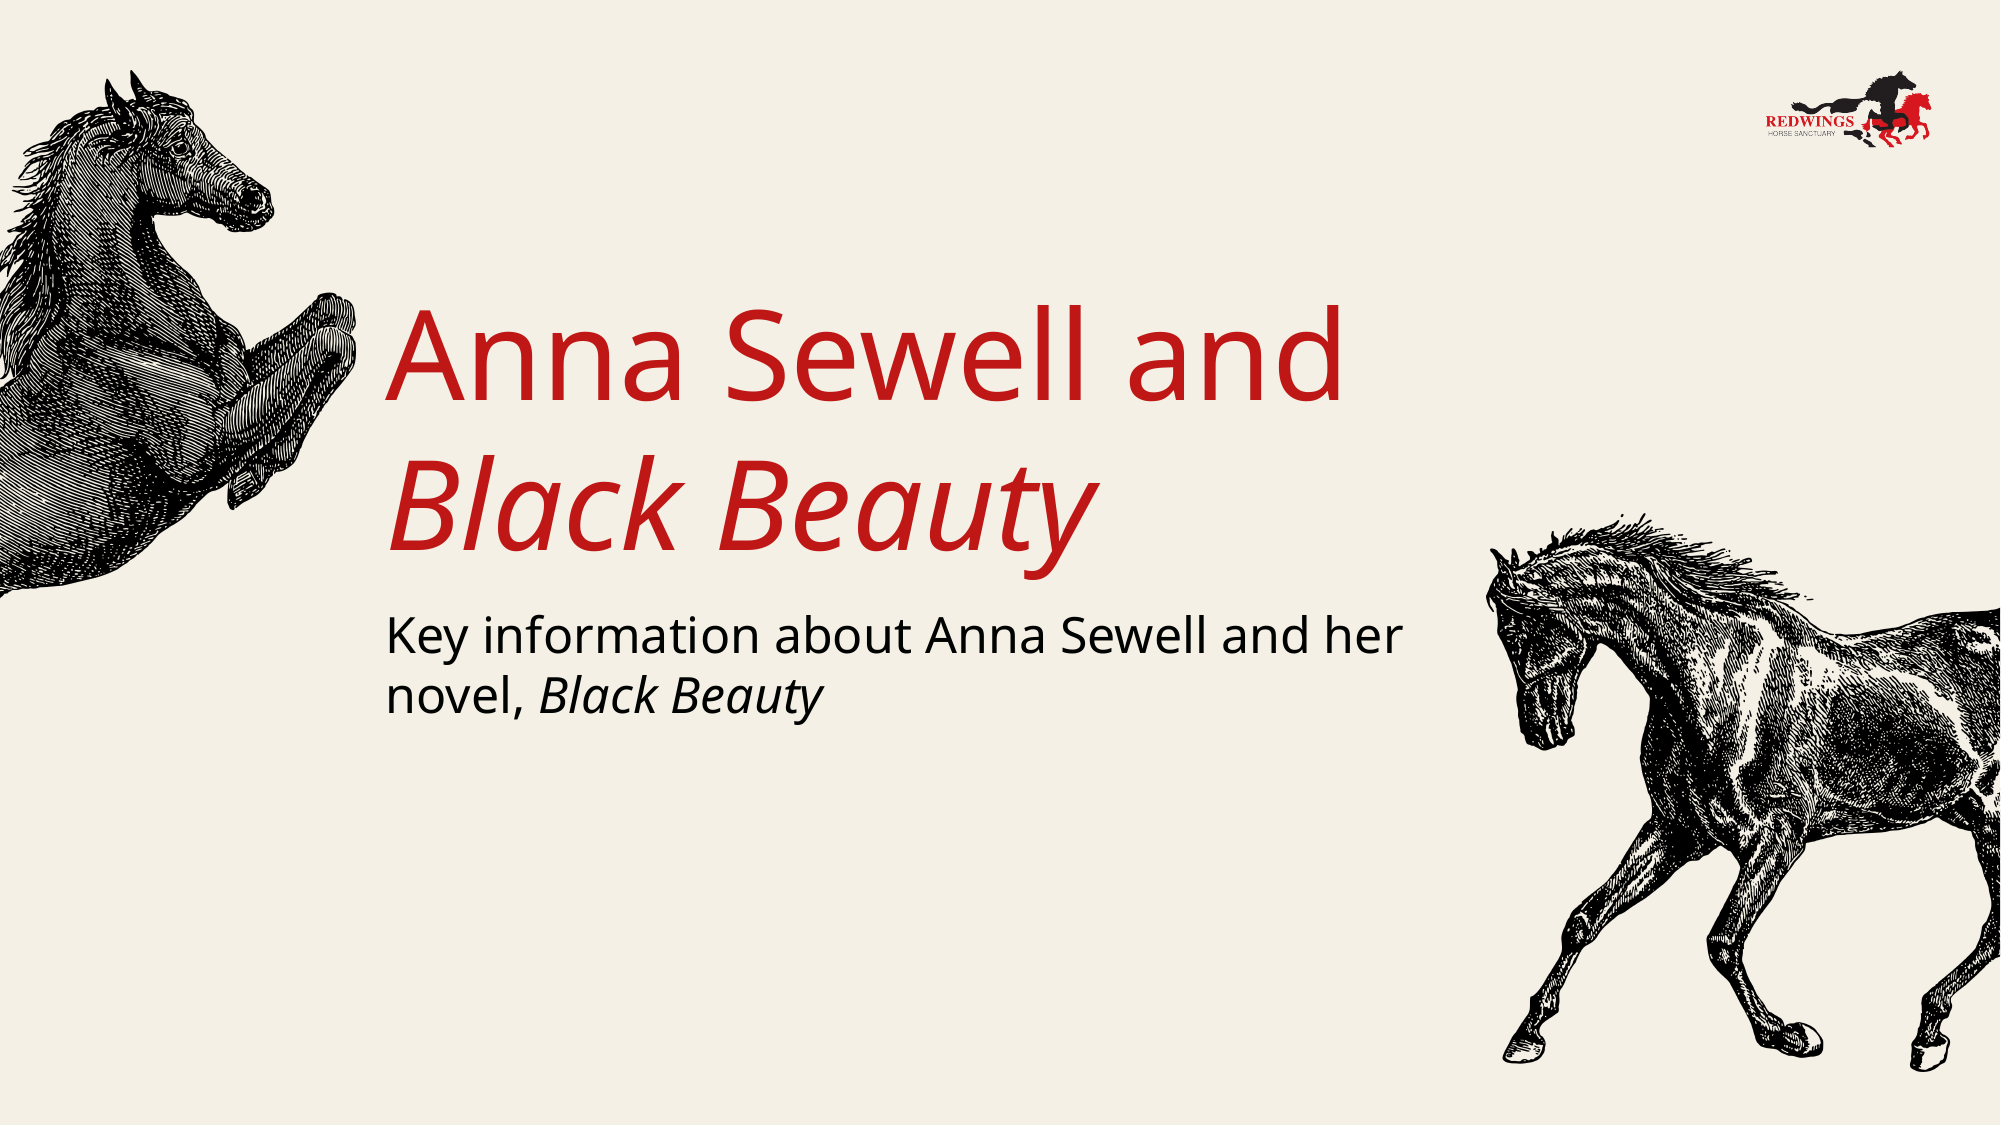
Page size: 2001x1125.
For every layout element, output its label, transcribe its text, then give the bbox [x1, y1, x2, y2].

picture [1486, 513, 2001, 1072]
title Anna Sewell and Black Beauty [385, 184, 1772, 576]
picture [1758, 68, 1938, 149]
subtitle Key information about Anna Sewell and her novel, Black Beauty [385, 603, 1457, 713]
picture [0, 70, 356, 901]
